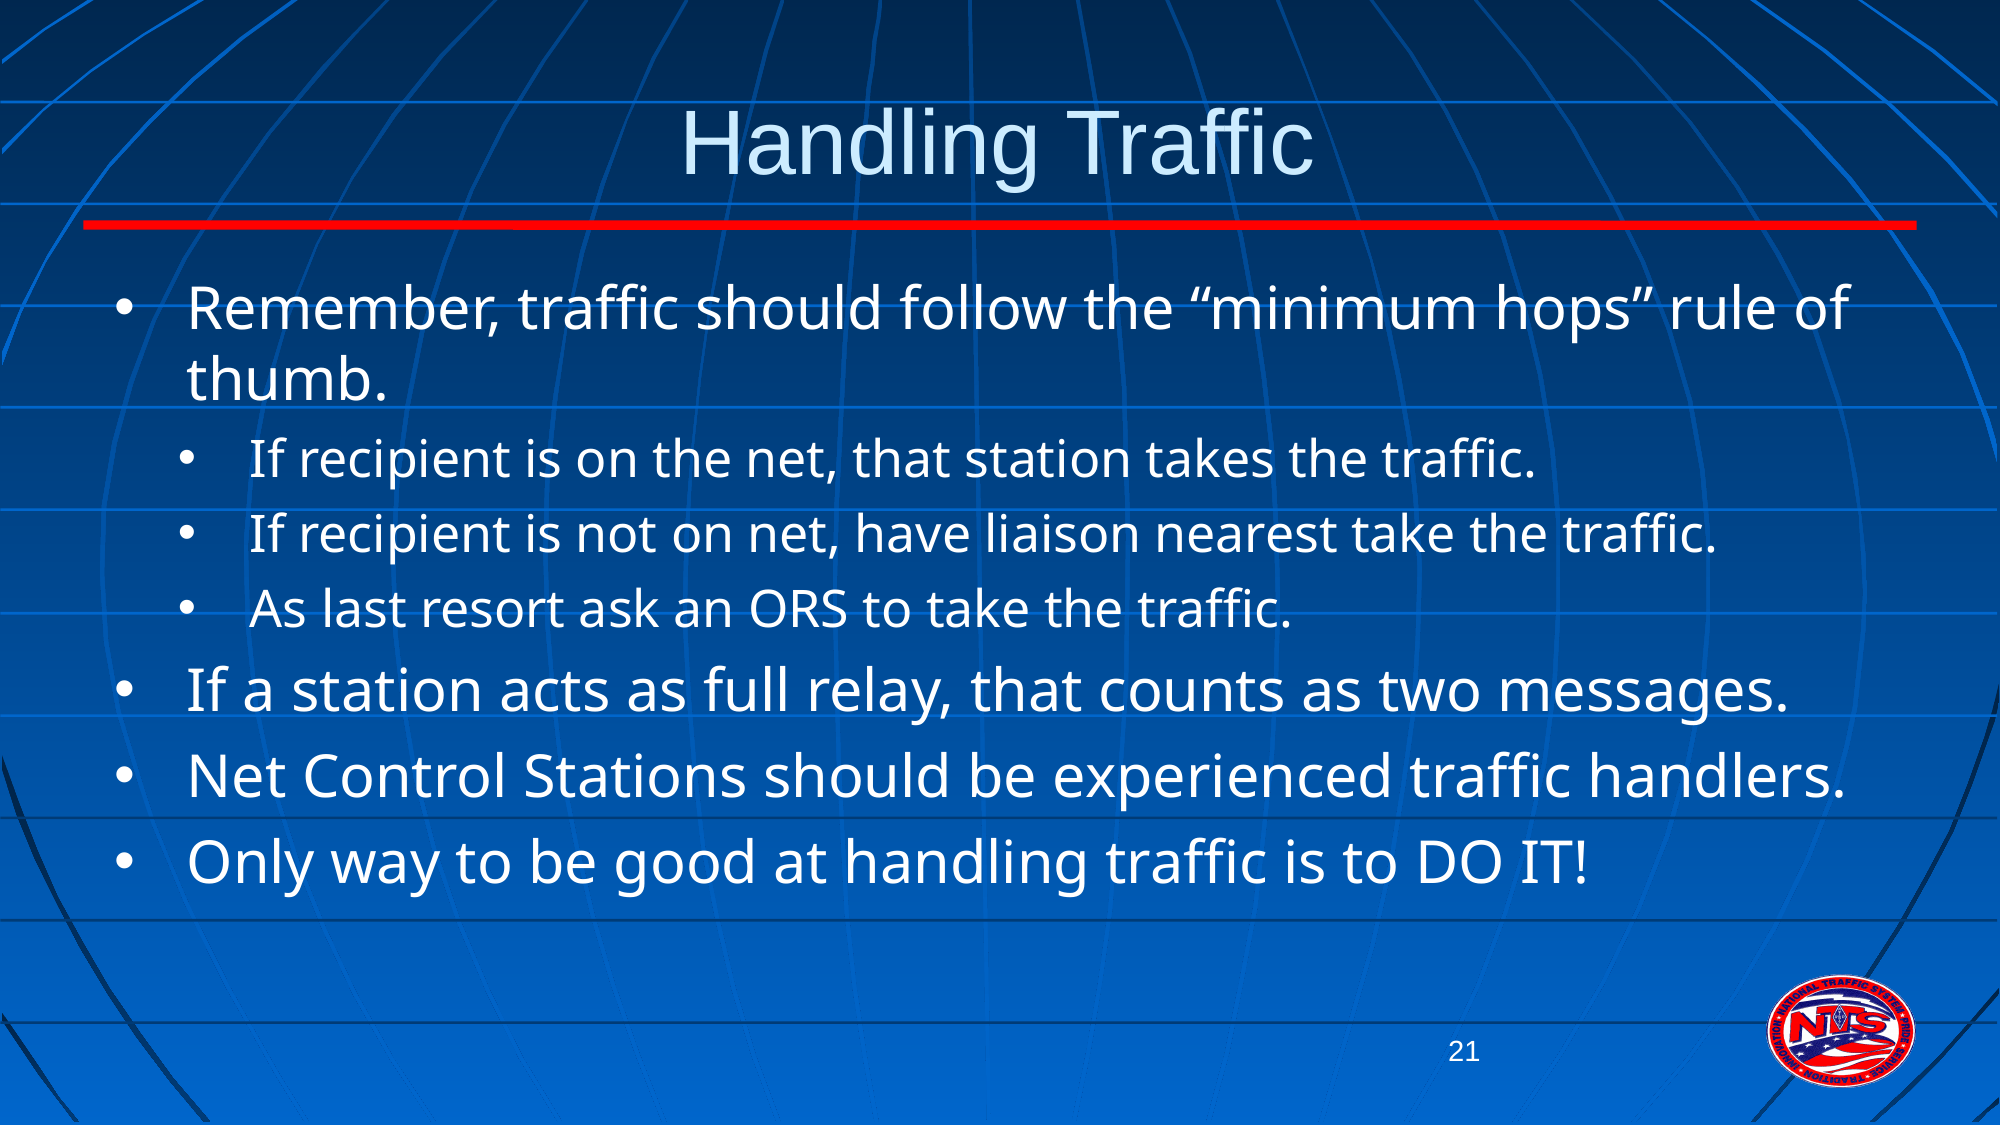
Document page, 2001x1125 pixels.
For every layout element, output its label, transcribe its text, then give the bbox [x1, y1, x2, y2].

slide_number 21 [1433, 1024, 1896, 1097]
picture [1766, 974, 1916, 1088]
title Handling Traffic [99, 45, 1896, 230]
list Remember, traffic should follow the “minimum hops” rule of thumb. If recipient is on the net, that station takes the traffic. If recipient is not on net, have liaison nearest take the traffic. As last resort ask an ORS to take the traffic. If a station acts as full relay, that counts as two messages. Net Control Stations should be experienced traffic handlers. Only way to be good at handling traffic is to DO IT! [99, 262, 1896, 1003]
